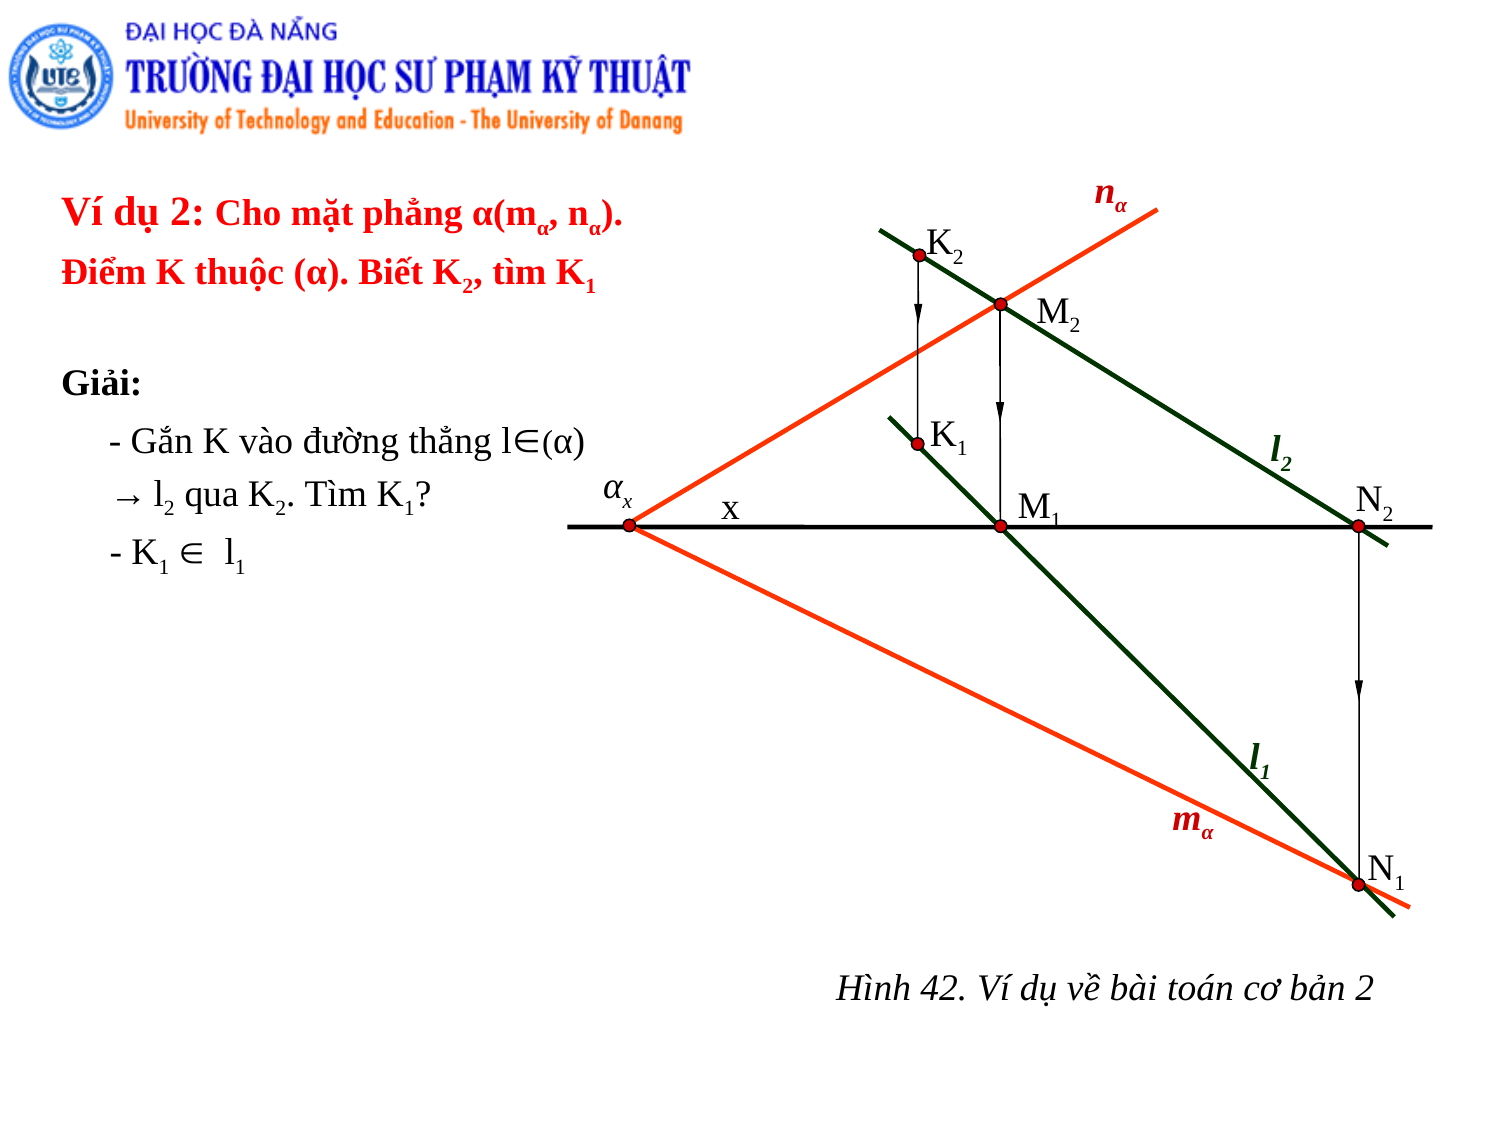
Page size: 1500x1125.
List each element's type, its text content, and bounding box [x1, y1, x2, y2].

text_box Hình 42. Ví dụ về bài toán cơ bản 2 [721, 955, 1475, 1049]
text_box [913, 249, 926, 262]
text_box l1 [1249, 732, 1316, 784]
picture [0, 2, 698, 153]
text_box [911, 437, 924, 451]
text_box [1354, 533, 1363, 701]
text_box [1352, 519, 1365, 533]
text_box nα [1094, 165, 1144, 287]
text_box Ví dụ 2: Cho mặt phẳng α(mα, nα). Điểm K thuộc (α). Biết K2, tìm K1 Giải: - Gắn K vào đường thẳng lÎ(α) → l2 qua K2. Tìm K1? - K1 Î l1 [0, 176, 647, 600]
text_box x [721, 482, 788, 528]
text_box [995, 311, 1005, 423]
text_box [914, 262, 923, 325]
text_box [623, 519, 636, 532]
text_box K2 [925, 217, 993, 269]
text_box N1 [1367, 843, 1453, 895]
text_box αx [603, 461, 677, 577]
text_box M2 [1036, 286, 1103, 338]
text_box [994, 519, 1008, 533]
text_box mα [1172, 792, 1222, 914]
text_box K1 [929, 408, 999, 460]
text_box N2 [1355, 474, 1422, 526]
text_box [1352, 878, 1365, 892]
text_box l2 [1270, 424, 1337, 476]
text_box M1 [1017, 480, 1087, 532]
text_box [994, 298, 1008, 311]
